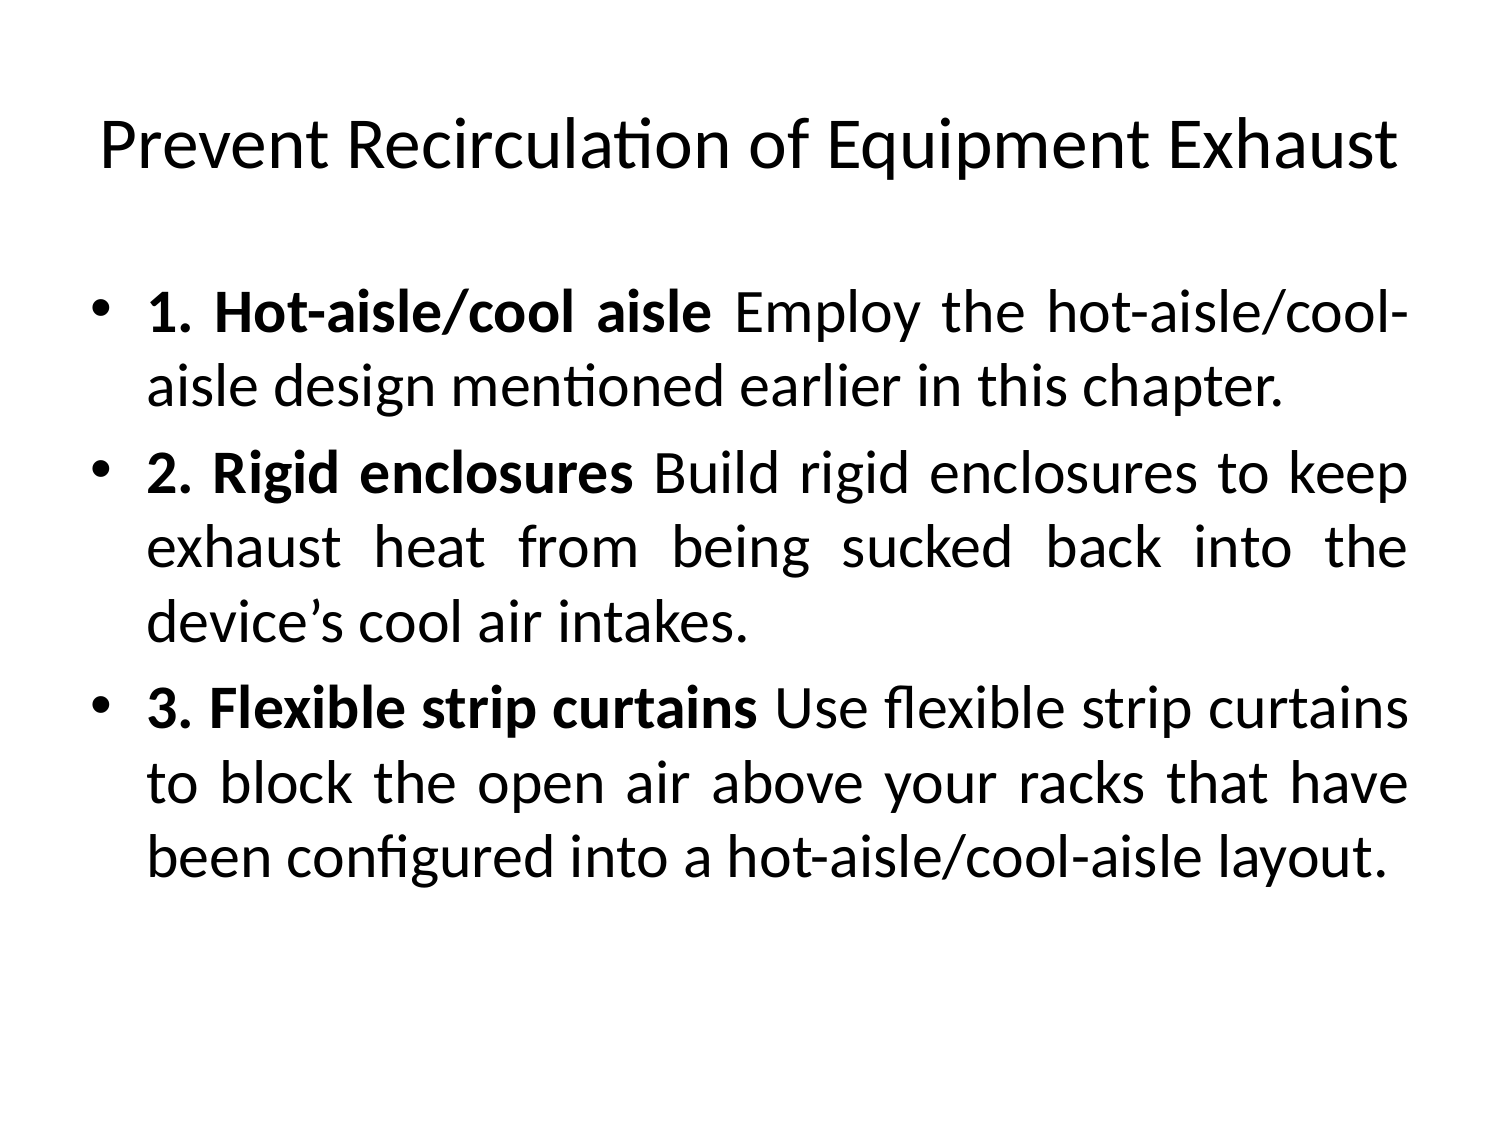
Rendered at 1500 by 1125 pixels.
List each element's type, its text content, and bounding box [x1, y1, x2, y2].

list 1. Hot-aisle/cool aisle Employ the hot-aisle/cool-aisle design mentioned earlier in this chapter. 2. Rigid enclosures Build rigid enclosures to keep exhaust heat from being sucked back into the device’s cool air intakes. 3. Flexible strip curtains Use flexible strip curtains to block the open air above your racks that have been configured into a hot-aisle/cool-aisle layout. [75, 262, 1425, 1005]
title Prevent Recirculation of Equipment Exhaust [75, 45, 1425, 233]
